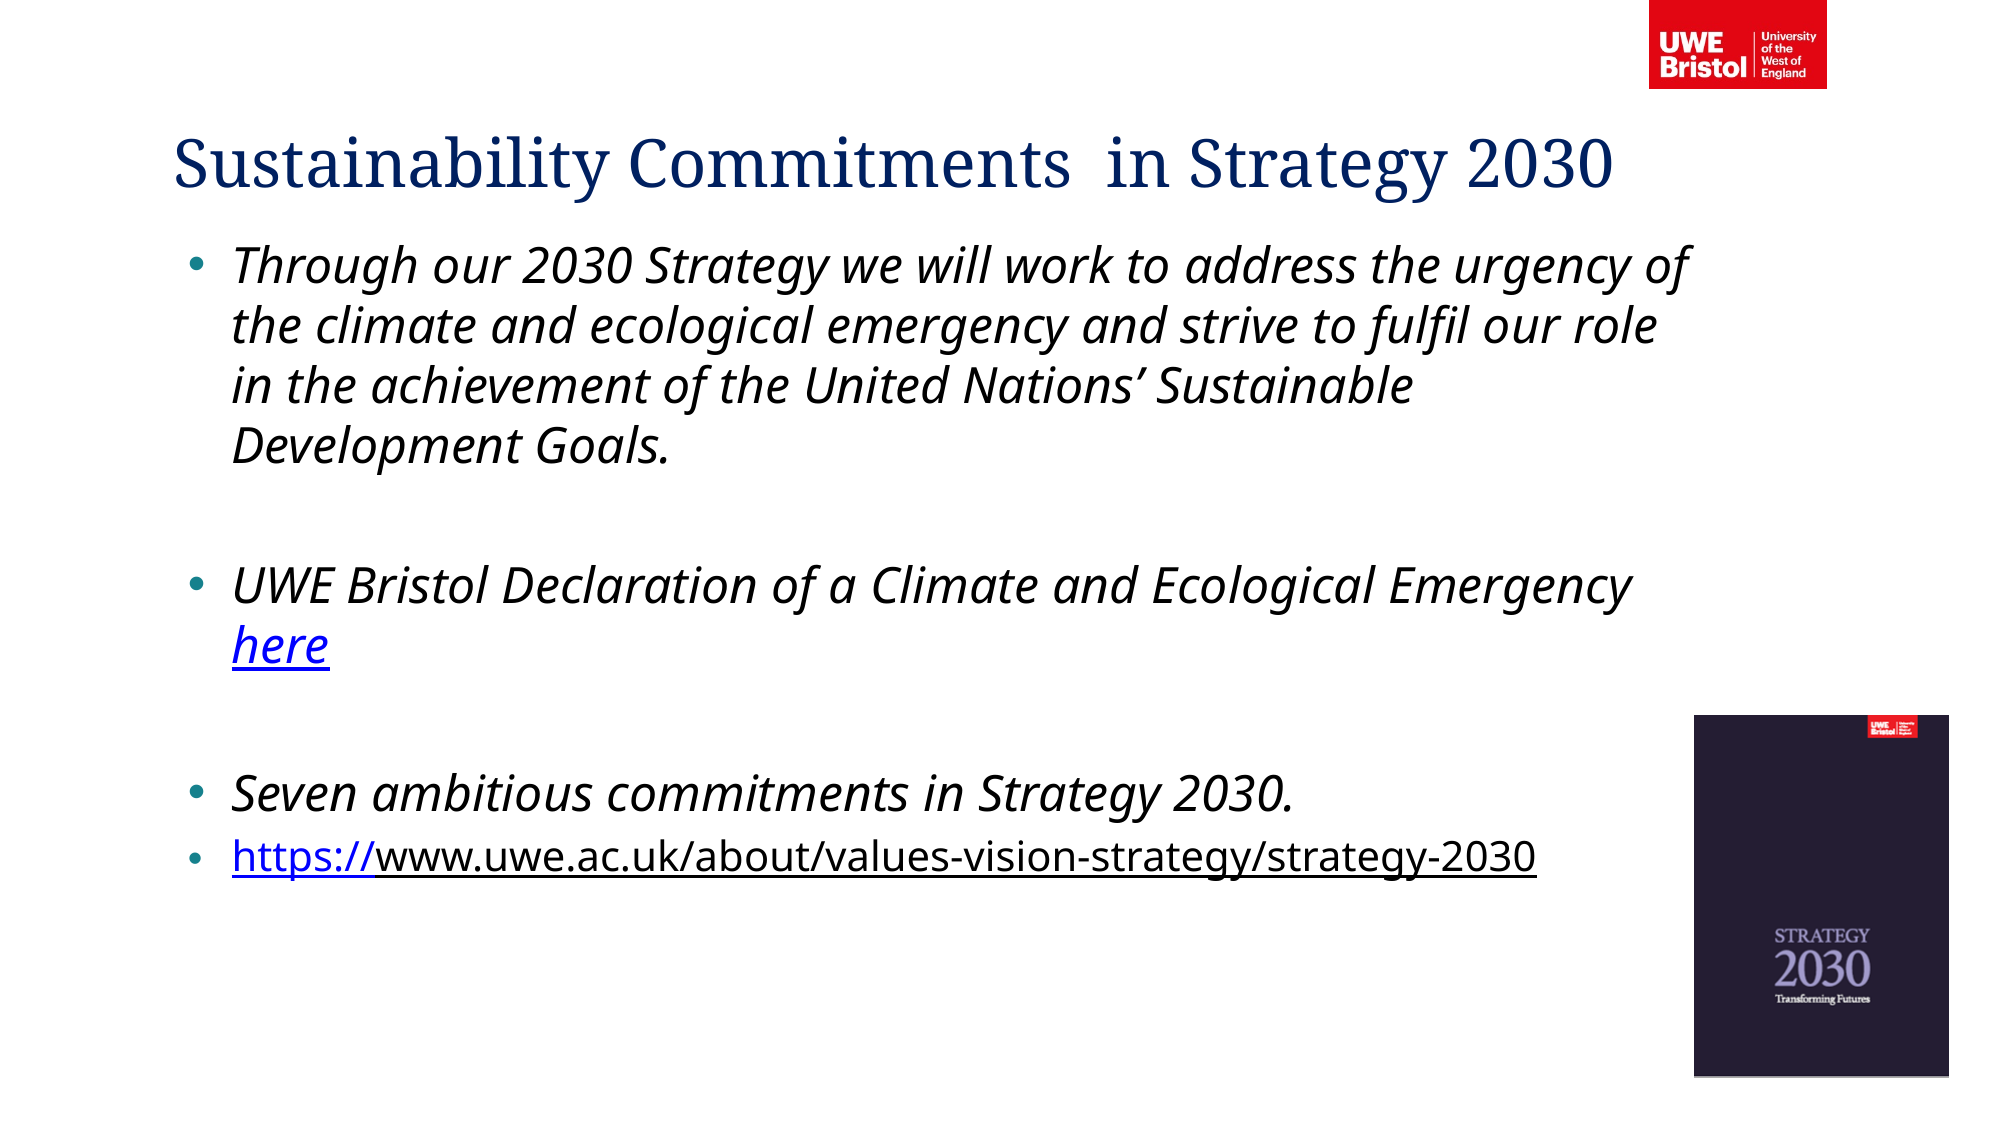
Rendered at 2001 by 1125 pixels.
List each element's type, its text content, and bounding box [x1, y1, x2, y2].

list Through our 2030 Strategy we will work to address the urgency of the climate and ecological emergency and strive to fulfil our role in the achievement of the United Nations’ Sustainable Development Goals. UWE Bristol Declaration of a Climate and Ecological Emergency here Seven ambitious commitments in Strategy 2030. https://www.uwe.ac.uk/about/values-vision-strategy/strategy-2030 [173, 225, 1725, 959]
picture [1649, 0, 1827, 89]
picture [1693, 715, 1949, 1079]
list Sustainability Commitments in Strategy 2030 [173, 113, 1697, 220]
